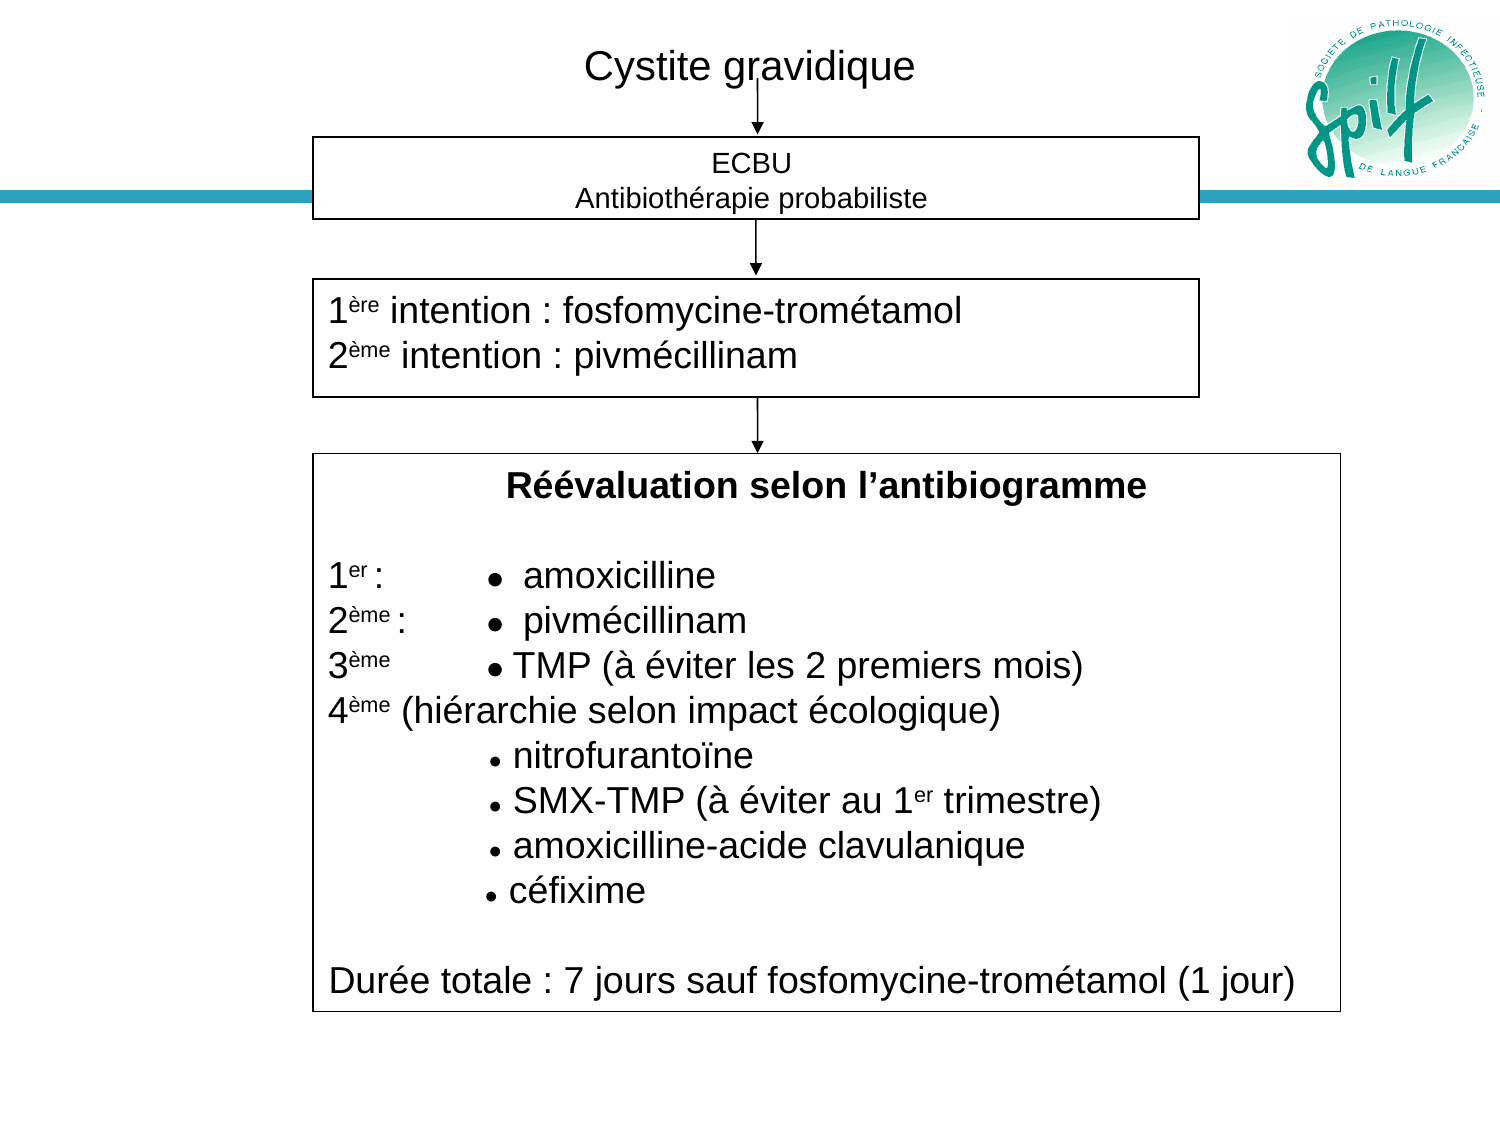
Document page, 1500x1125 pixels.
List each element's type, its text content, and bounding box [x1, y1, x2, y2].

picture [1290, 15, 1499, 187]
text_box Cystite gravidique [431, 30, 1081, 79]
text_box [749, 219, 763, 276]
text_box Réévaluation selon l’antibiogramme 1er : ● amoxicilline 2ème : ● pivmécillinam 3ème ● TMP (à éviter les 2 premiers mois) 4ème (hiérarchie selon impact écologique) ● nitrofurantoïne ● SMX-TMP (à éviter au 1er trimestre) ● amoxicilline-acide clavulanique ● céfixime Durée totale : 7 jours sauf fosfomycine-trométamol (1 jour) [312, 453, 1341, 1012]
text_box [751, 397, 764, 454]
text_box ECBU Antibiothérapie probabiliste [312, 137, 1199, 220]
text_box 1ère intention : fosfomycine-trométamol 2ème intention : pivmécillinam [312, 278, 1199, 397]
text_box [751, 79, 764, 135]
